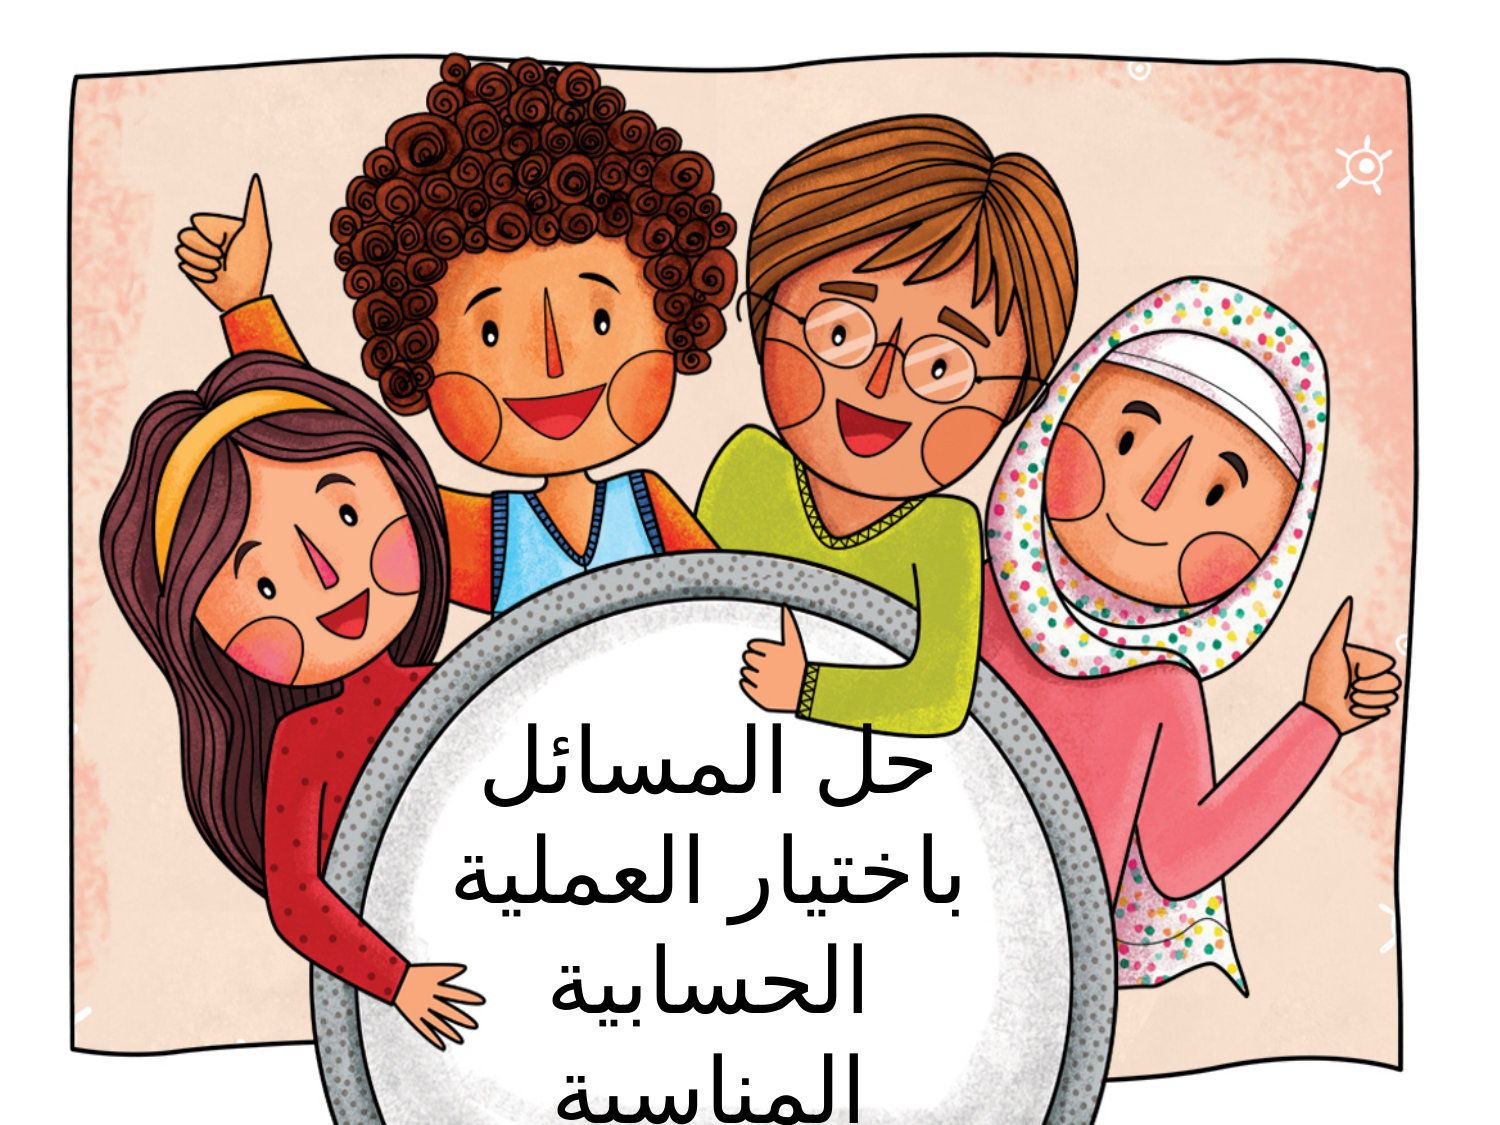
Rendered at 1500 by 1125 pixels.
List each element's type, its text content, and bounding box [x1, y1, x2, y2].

picture [0, 0, 1500, 1125]
title حل المسائل باختيار العملية الحسابية المناسبة [400, 740, 1018, 1104]
